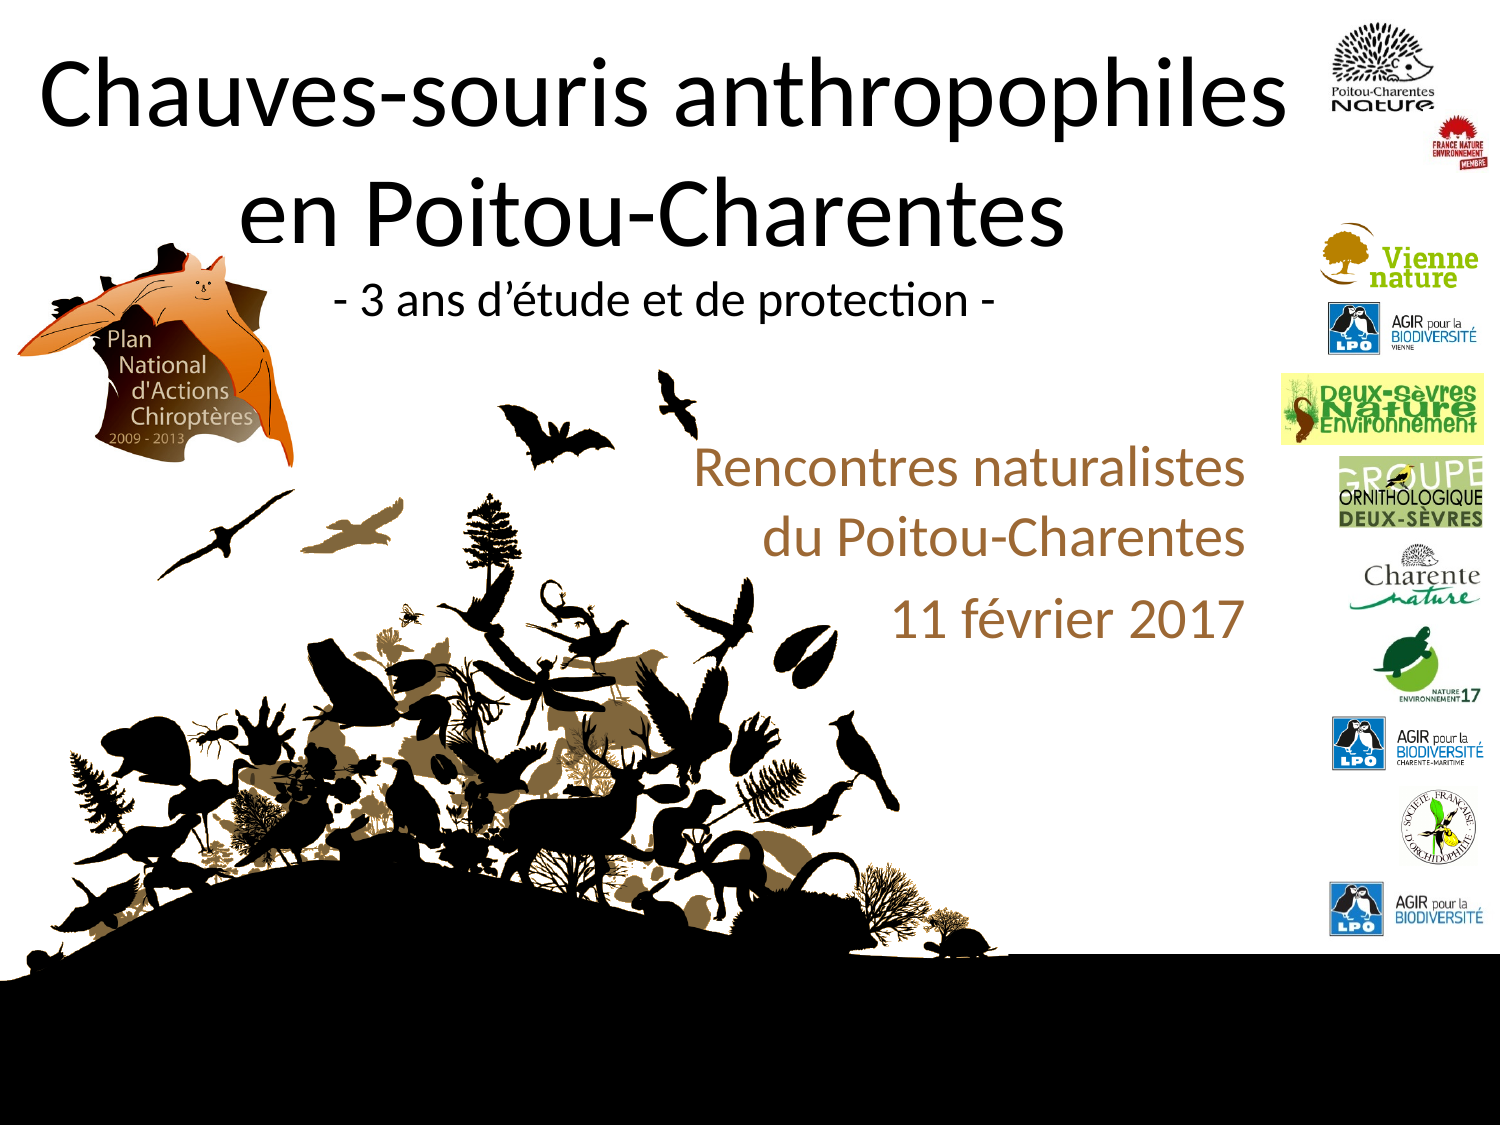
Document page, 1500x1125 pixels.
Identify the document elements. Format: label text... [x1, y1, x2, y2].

list Rencontres naturalistes du Poitou-Charentes 11 février 2017 [655, 385, 1262, 693]
picture [1399, 786, 1478, 866]
picture [1329, 19, 1492, 173]
picture [1317, 869, 1495, 948]
picture [0, 243, 1014, 995]
picture [1281, 373, 1484, 445]
picture [1339, 456, 1483, 528]
picture [1320, 624, 1495, 782]
title Chauves-souris anthropophiles en Poitou-Charentes - 3 ans d’étude et de protection - [0, 19, 1329, 244]
picture [1348, 538, 1483, 610]
picture [1316, 219, 1488, 366]
